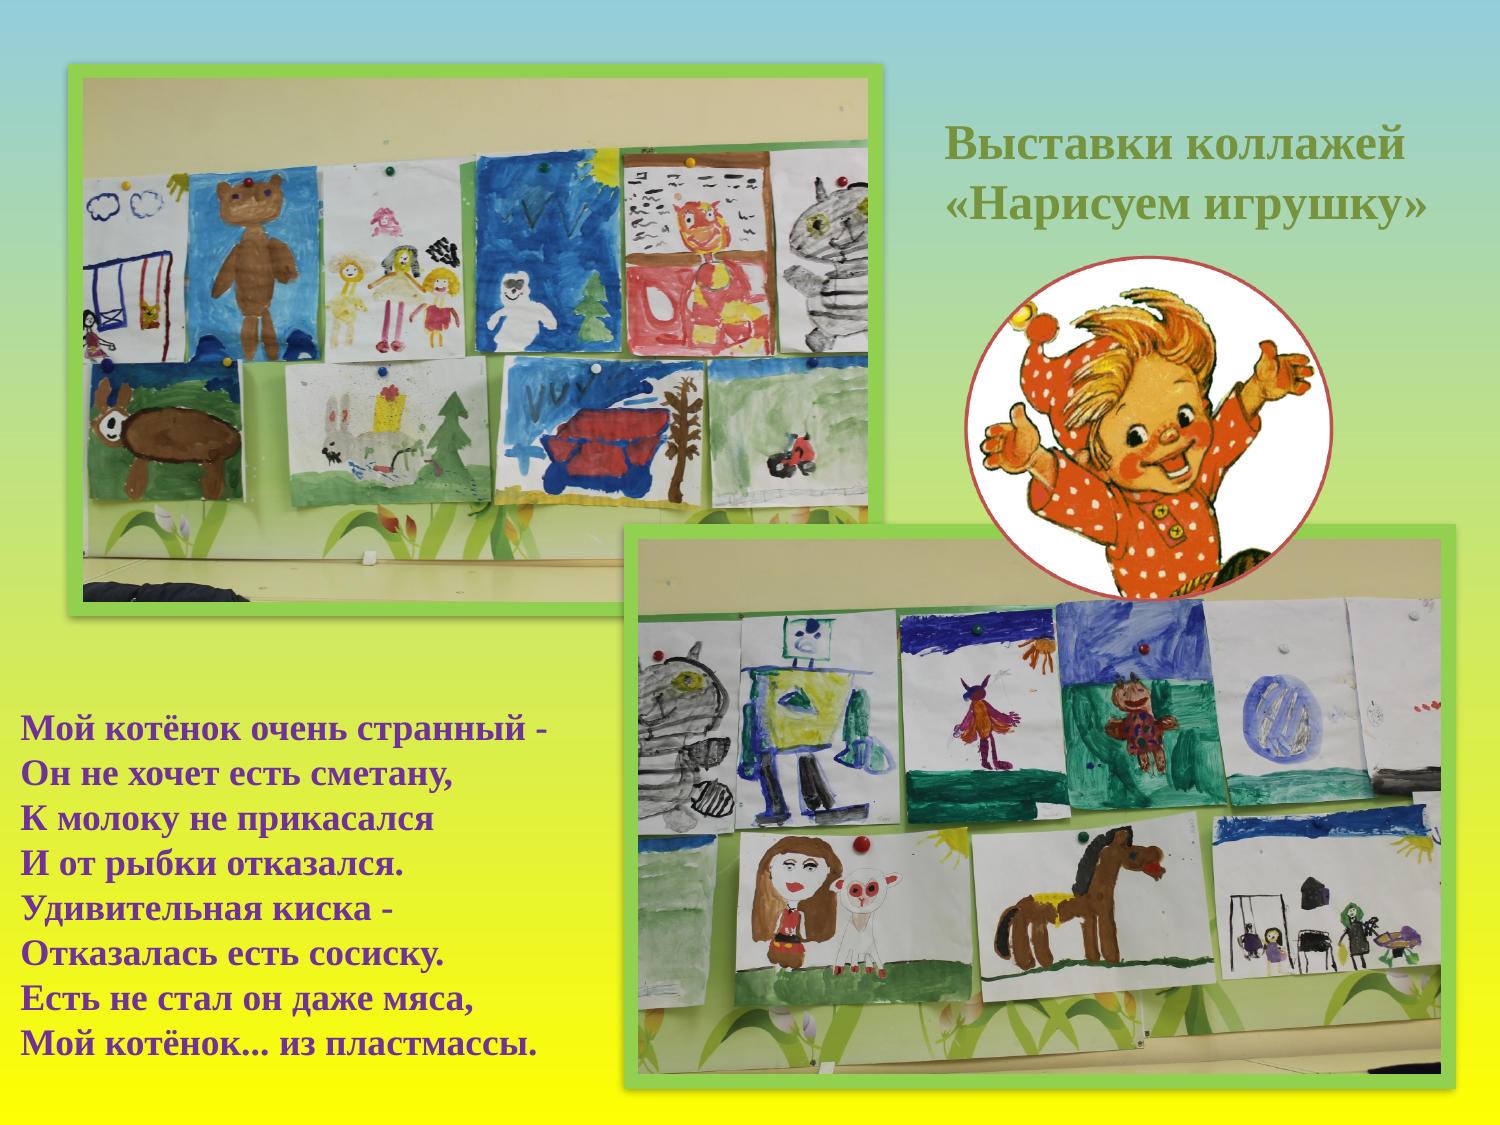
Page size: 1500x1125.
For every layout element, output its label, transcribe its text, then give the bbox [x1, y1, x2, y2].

text_box Выставки коллажей «Нарисуем игрушку» [929, 101, 1445, 237]
text_box Мой котёнок очень странный - Он не хочет есть сметану, К молоку не прикасался И от рыбки отказался. Удивительная киска - Отказалась есть сосиску. Есть не стал он даже мяса, Мой котёнок... из пластмассы. [5, 695, 573, 1071]
picture [82, 77, 1442, 1075]
